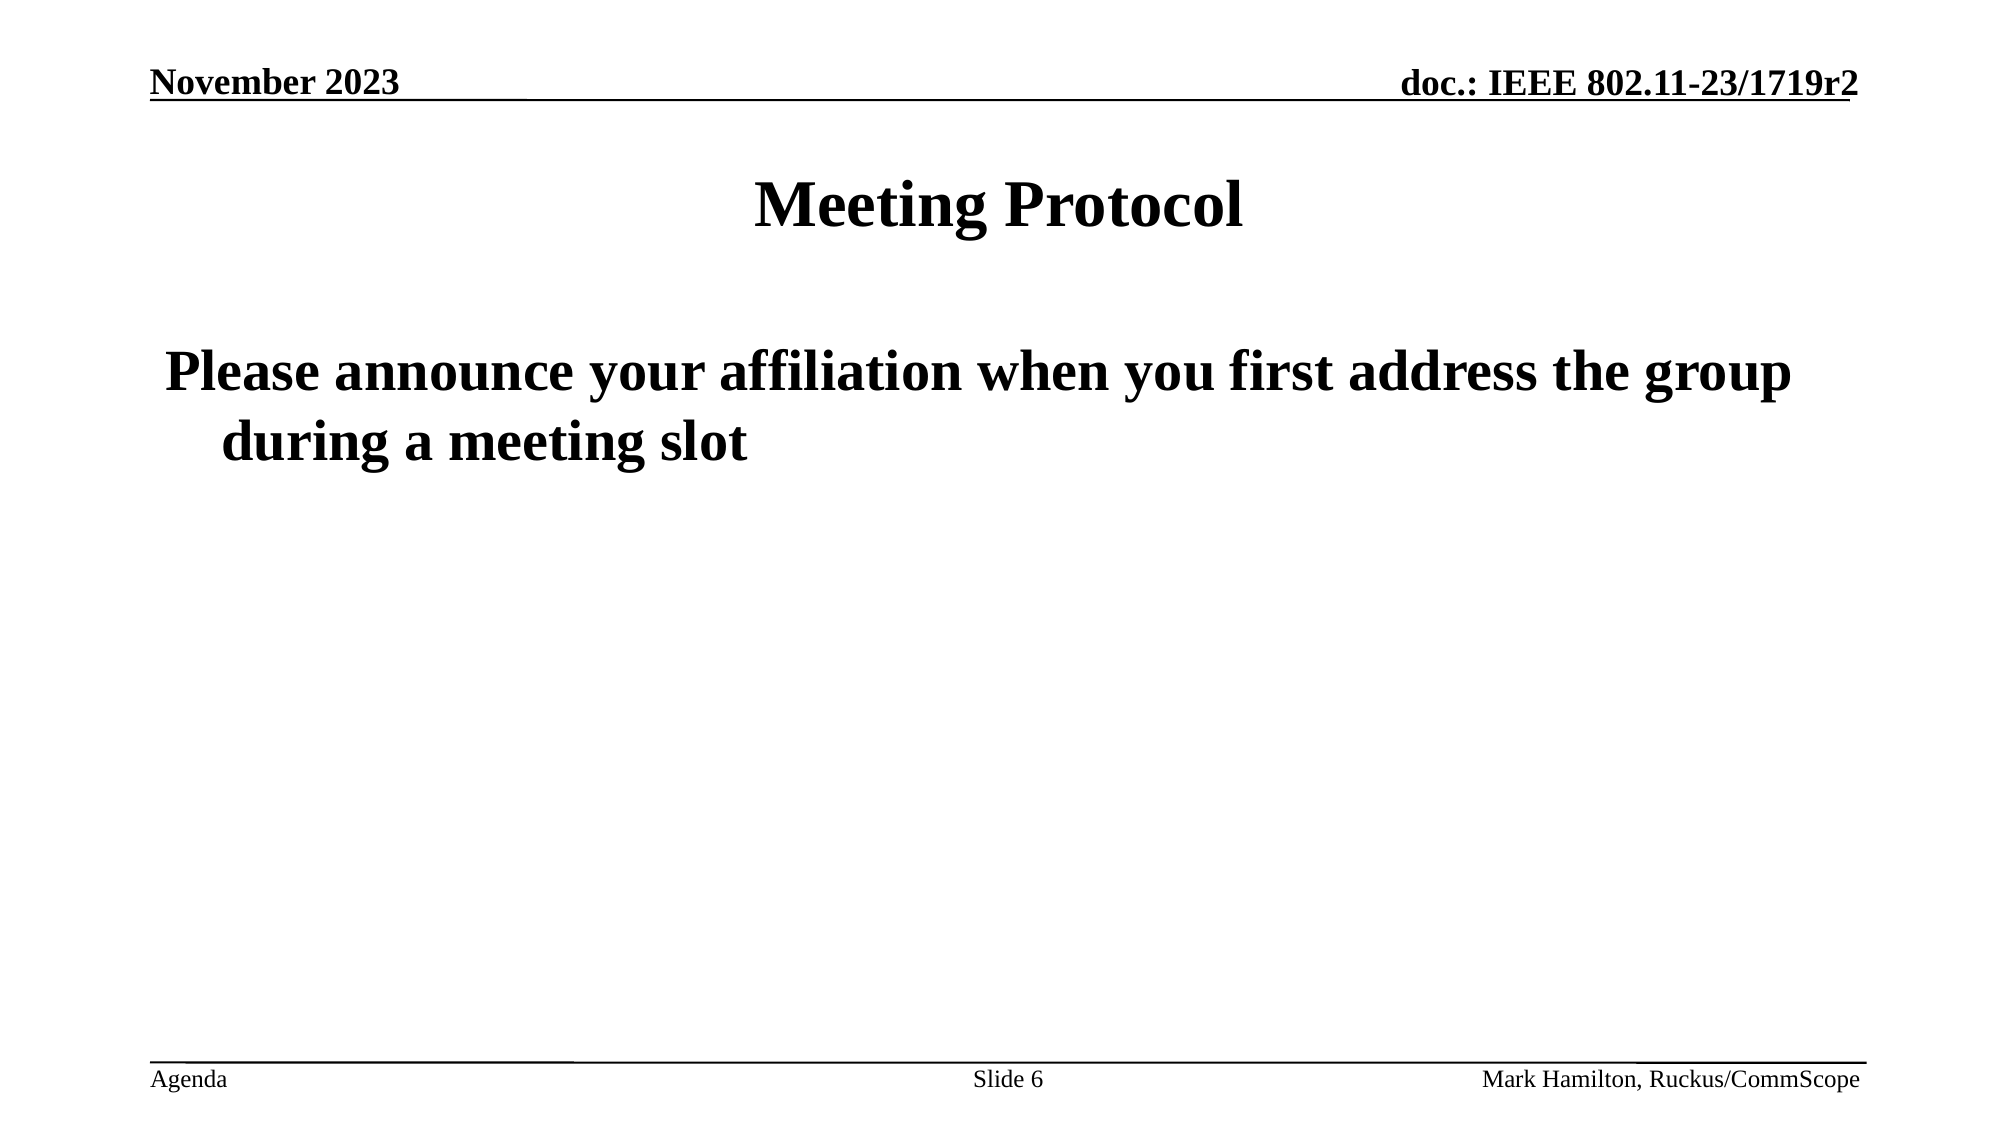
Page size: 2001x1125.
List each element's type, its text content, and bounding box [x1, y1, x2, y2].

slide_number Slide 6 [950, 1061, 1067, 1123]
title Meeting Protocol [149, 112, 1850, 288]
list Please announce your affiliation when you first address the group during a meeting slot [149, 324, 1850, 1000]
